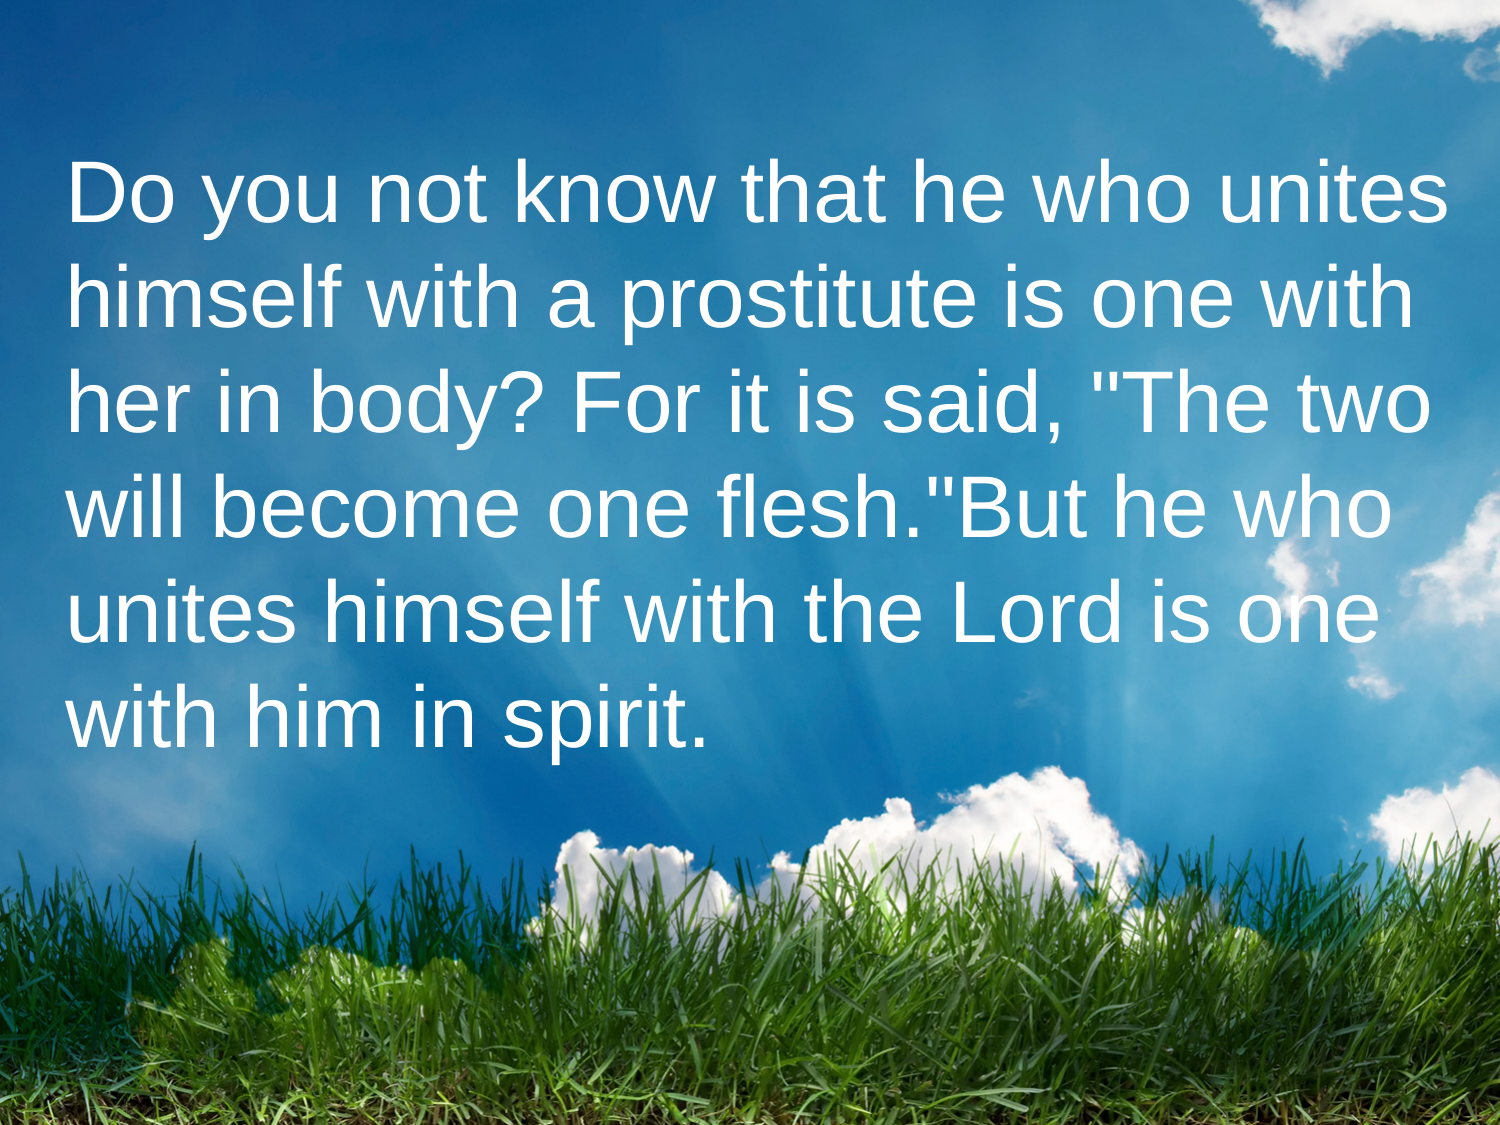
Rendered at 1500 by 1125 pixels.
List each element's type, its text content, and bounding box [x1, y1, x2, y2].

picture [0, 0, 1500, 1125]
title Do you not know that he who unites himself with a prostitute is one with her in body? For it is said, "The two will become one flesh."But he who unites himself with the Lord is one with him in spirit. [49, 99, 1476, 801]
